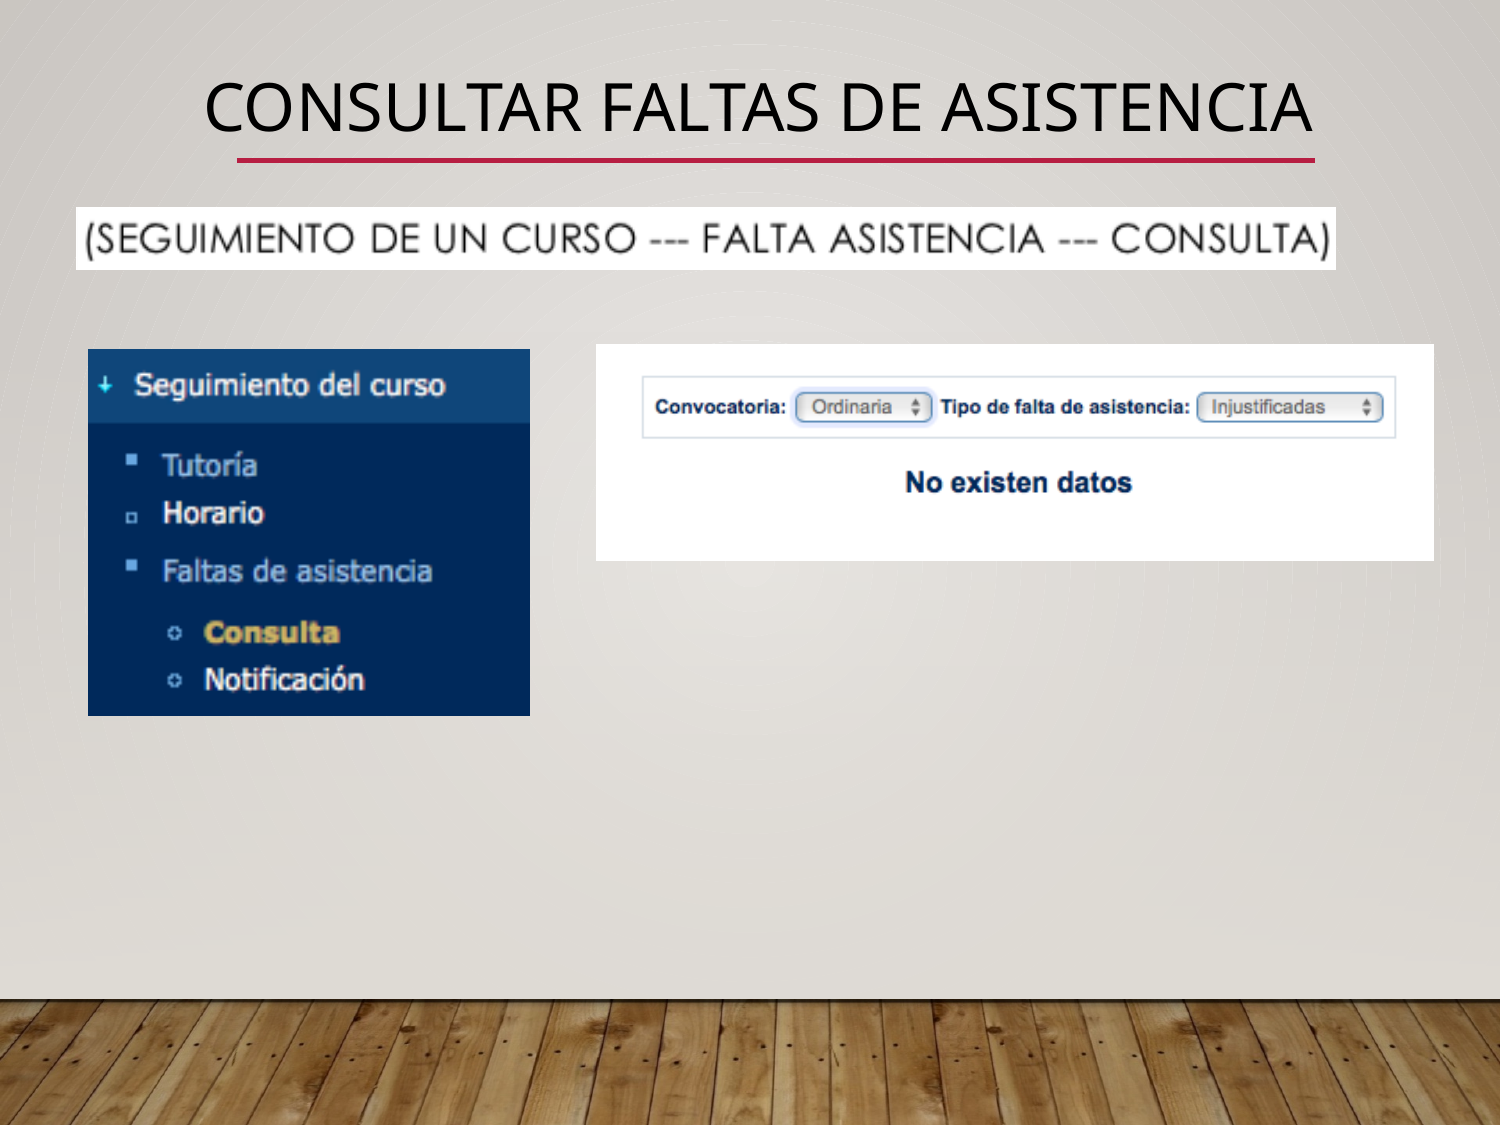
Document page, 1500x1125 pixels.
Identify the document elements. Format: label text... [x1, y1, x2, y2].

picture [76, 206, 1336, 270]
picture [88, 349, 530, 717]
picture [0, 999, 1500, 1125]
picture [596, 344, 1435, 561]
title Consultar faltas de asistencia [159, 66, 1358, 239]
